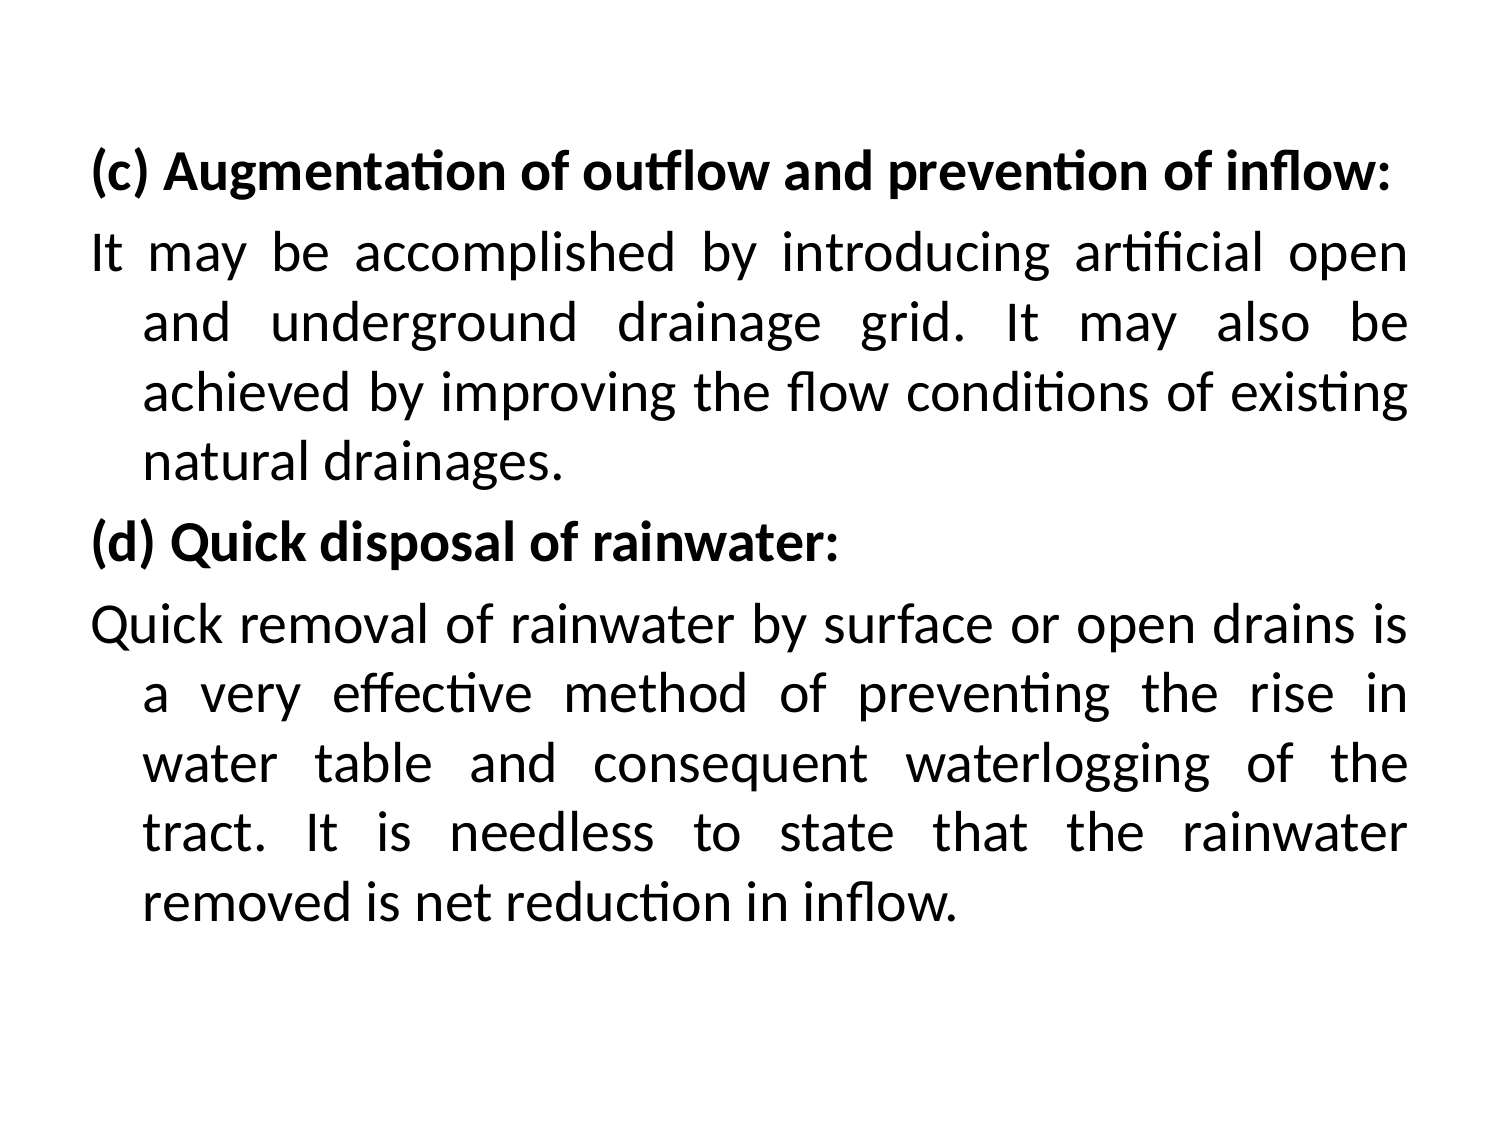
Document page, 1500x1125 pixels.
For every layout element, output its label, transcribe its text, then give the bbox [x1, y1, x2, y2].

list (c) Augmentation of outflow and prevention of inflow: It may be accomplished by introducing artificial open and underground drainage grid. It may also be achieved by improving the flow conditions of existing natural drainages. (d) Quick disposal of rainwater: Quick removal of rainwater by surface or open drains is a very effective method of preventing the rise in water table and consequent waterlogging of the tract. It is needless to state that the rainwater removed is net reduction in inflow. [75, 125, 1425, 1005]
